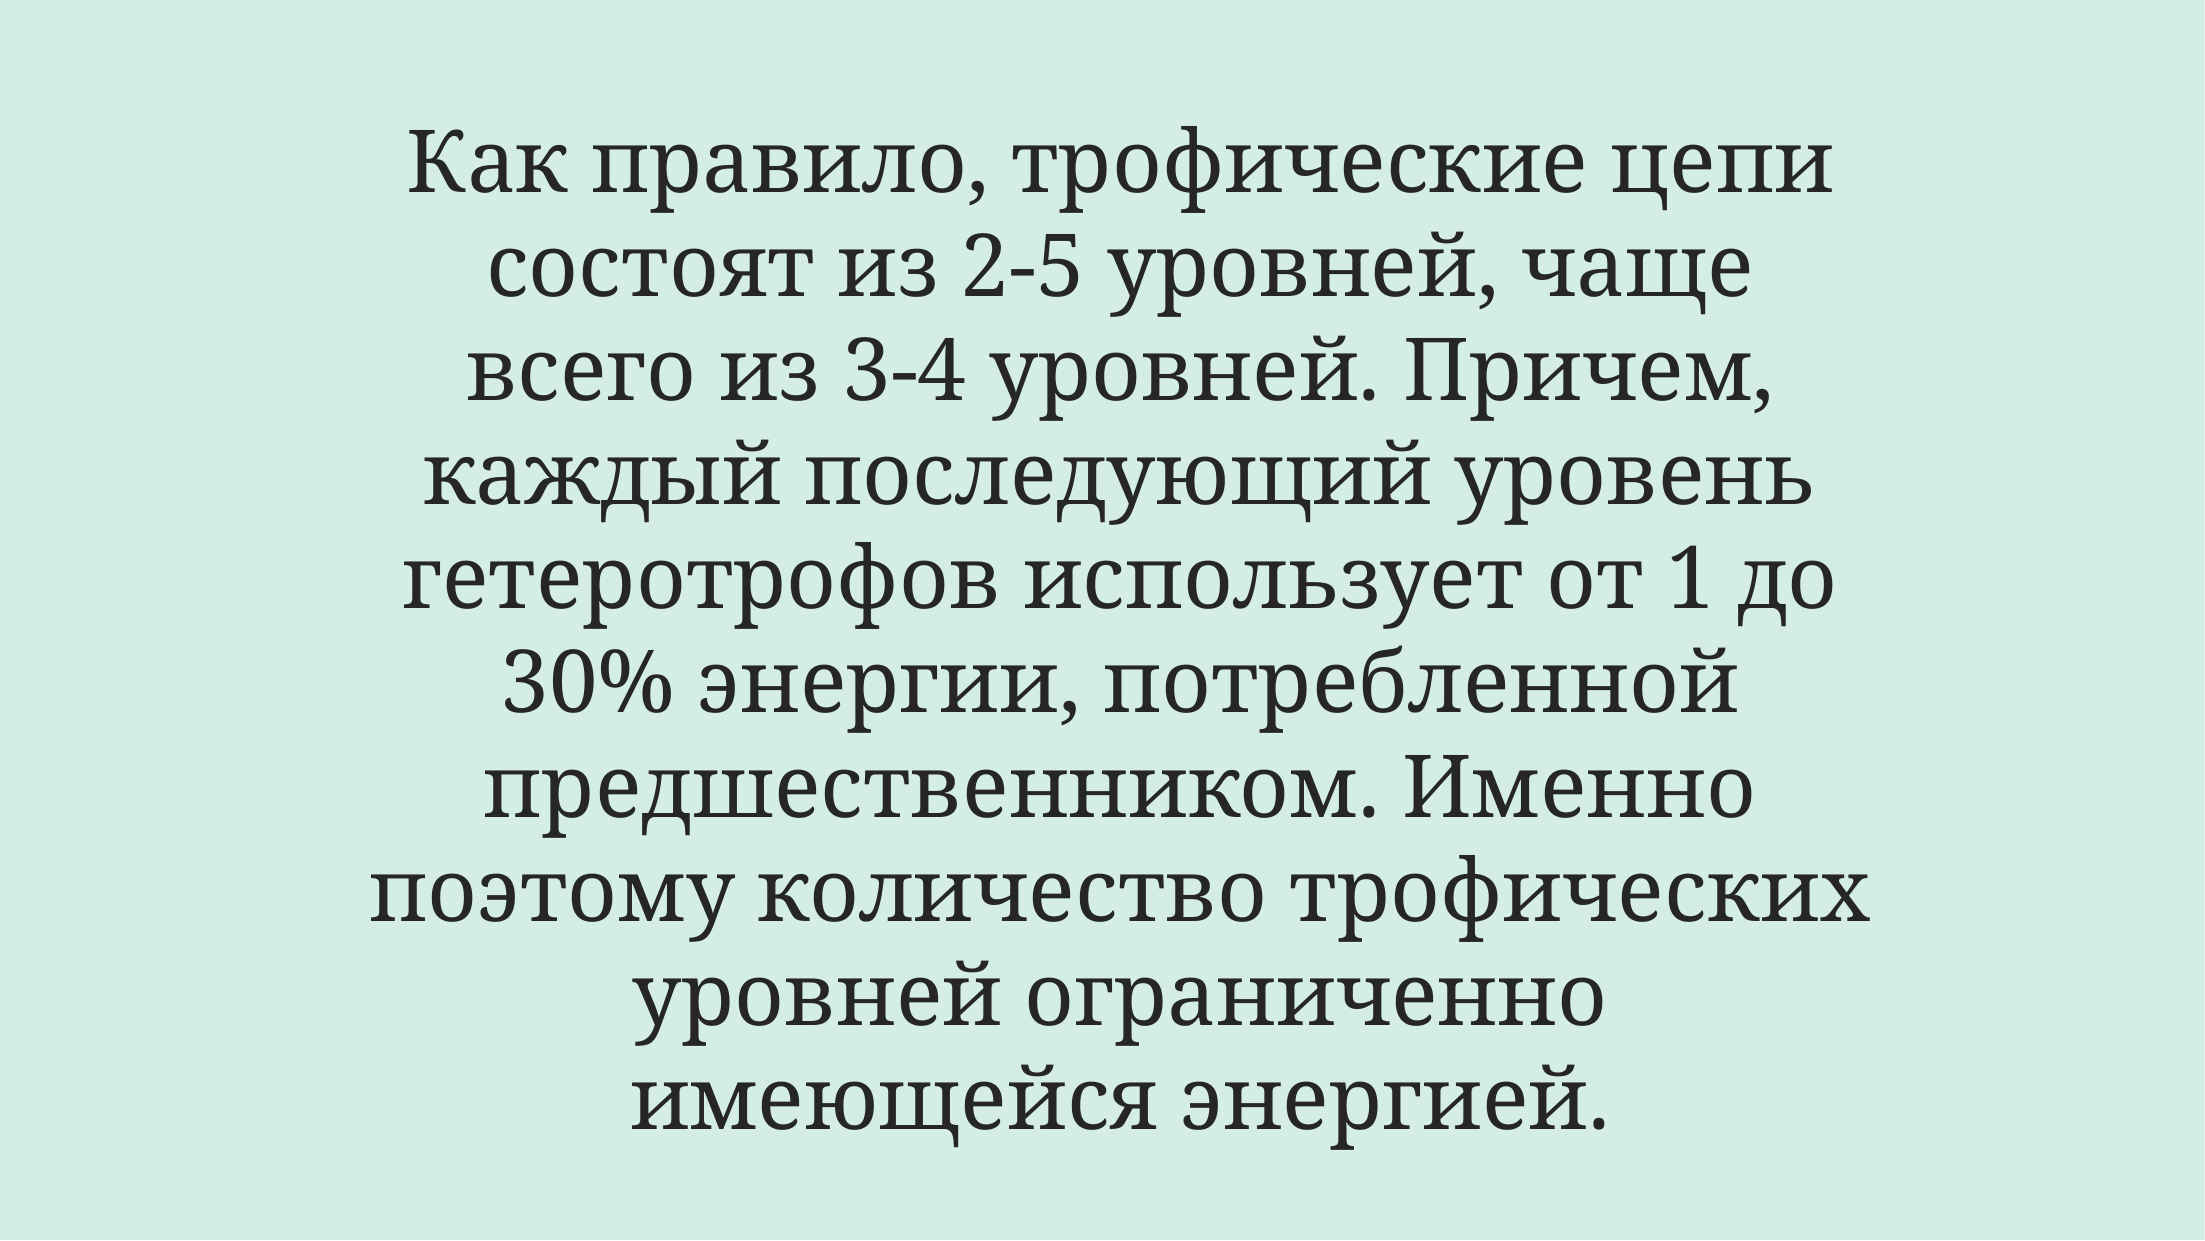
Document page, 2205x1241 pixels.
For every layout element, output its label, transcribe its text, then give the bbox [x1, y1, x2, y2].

title Как правило, трофические цепи состоят из 2-5 уровней, чаще всего из 3-4 уровней. Причем, каждый последующий уровень гетеротрофов использует от 1 до 30% энергии, потребленной предшественником. Именно поэтому количество трофических уровней ограниченно имеющейся энергией. [346, 53, 1894, 1199]
